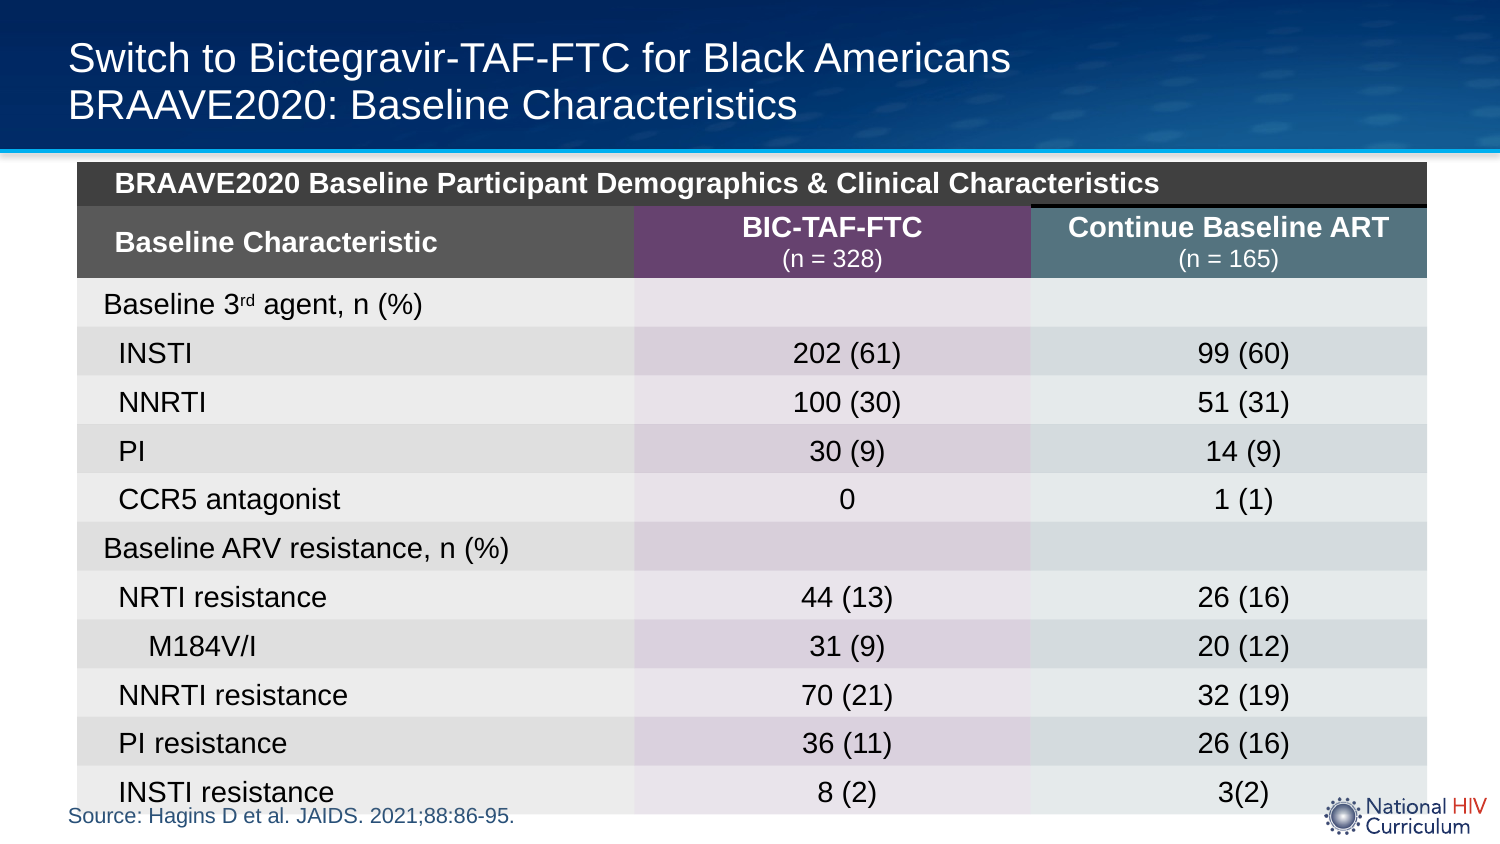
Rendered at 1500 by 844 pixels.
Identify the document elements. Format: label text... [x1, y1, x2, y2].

table_cell [1031, 522, 1427, 571]
table_cell CCR5 antagonist [77, 473, 634, 522]
table_cell PI [77, 424, 634, 473]
table_cell NNRTI [77, 375, 634, 424]
table_cell Baseline 3rd agent, n (%) [77, 278, 634, 327]
table_cell 1 (1) [1031, 473, 1427, 522]
table_cell Baseline Characteristic [77, 206, 634, 278]
table_cell 3(2) [1031, 766, 1427, 814]
title Switch to Bictegravir-TAF-FTC for Black Americans BRAAVE2020: Baseline Characteristics [53, 14, 1447, 149]
table_cell 44 (13) [634, 571, 1031, 619]
table_cell NNRTI resistance [77, 668, 634, 717]
table_cell NRTI resistance [77, 571, 634, 619]
table_cell BIC-TAF-FTC (n = 328) [634, 206, 1031, 278]
table_cell 51 (31) [1031, 375, 1427, 424]
list Source: Hagins D et al. JAIDS. 2021;88:86-95. [53, 795, 1261, 835]
table_cell 20 (12) [1031, 619, 1427, 668]
table_header BRAAVE2020 Baseline Participant Demographics & Clinical Characteristics [77, 162, 1427, 206]
table_cell 99 (60) [1031, 327, 1427, 375]
table_cell 0 [634, 473, 1031, 522]
table_cell 32 (19) [1031, 668, 1427, 717]
table_cell 30 (9) [634, 424, 1031, 473]
table_cell [634, 278, 1031, 327]
table_cell 36 (11) [634, 717, 1031, 766]
table_cell INSTI [77, 327, 634, 375]
picture [0, 0, 1500, 148]
table_cell Continue Baseline ART (n = 165) [1031, 208, 1427, 278]
table_cell 8 (2) [634, 766, 1031, 814]
table_cell 100 (30) [634, 375, 1031, 424]
table_cell 202 (61) [634, 327, 1031, 375]
table_cell Baseline ARV resistance, n (%) [77, 522, 634, 571]
table_cell INSTI resistance [77, 766, 634, 814]
picture [1324, 814, 1362, 835]
table_cell PI resistance [77, 717, 634, 766]
table_cell 26 (16) [1031, 571, 1427, 619]
table_cell 26 (16) [1031, 717, 1427, 766]
table_cell [1031, 278, 1427, 327]
table_cell 14 (9) [1031, 424, 1427, 473]
table_cell 70 (21) [634, 668, 1031, 717]
table_cell M184V/I [77, 619, 634, 668]
table_cell 31 (9) [634, 619, 1031, 668]
table_cell [634, 522, 1031, 571]
